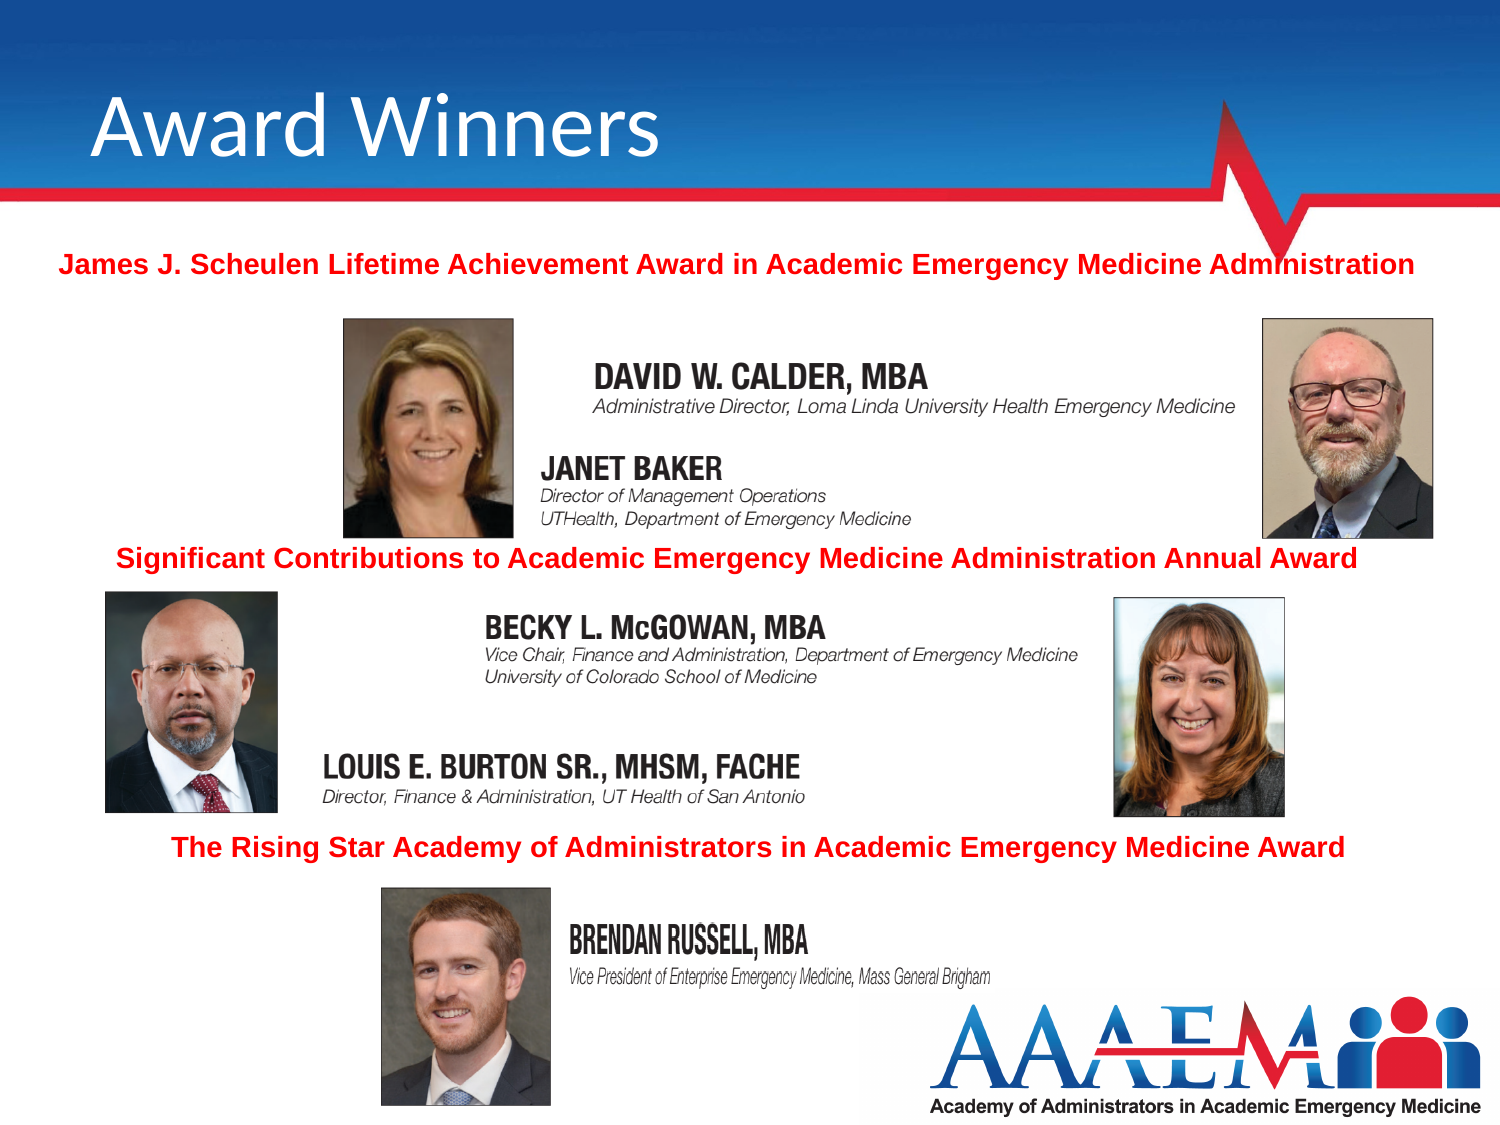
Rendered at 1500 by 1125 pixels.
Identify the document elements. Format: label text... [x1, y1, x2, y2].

title Award Winners [75, 25, 1425, 214]
text_box James J. Scheulen Lifetime Achievement Award in Academic Emergency Medicine Administration [11, 238, 1464, 288]
text_box The Rising Star Academy of Administrators in Academic Emergency Medicine Award [11, 820, 1500, 871]
text_box Significant Contributions to Academic Emergency Medicine Administration Annual Award [0, 532, 1490, 582]
picture [0, 0, 1500, 1125]
